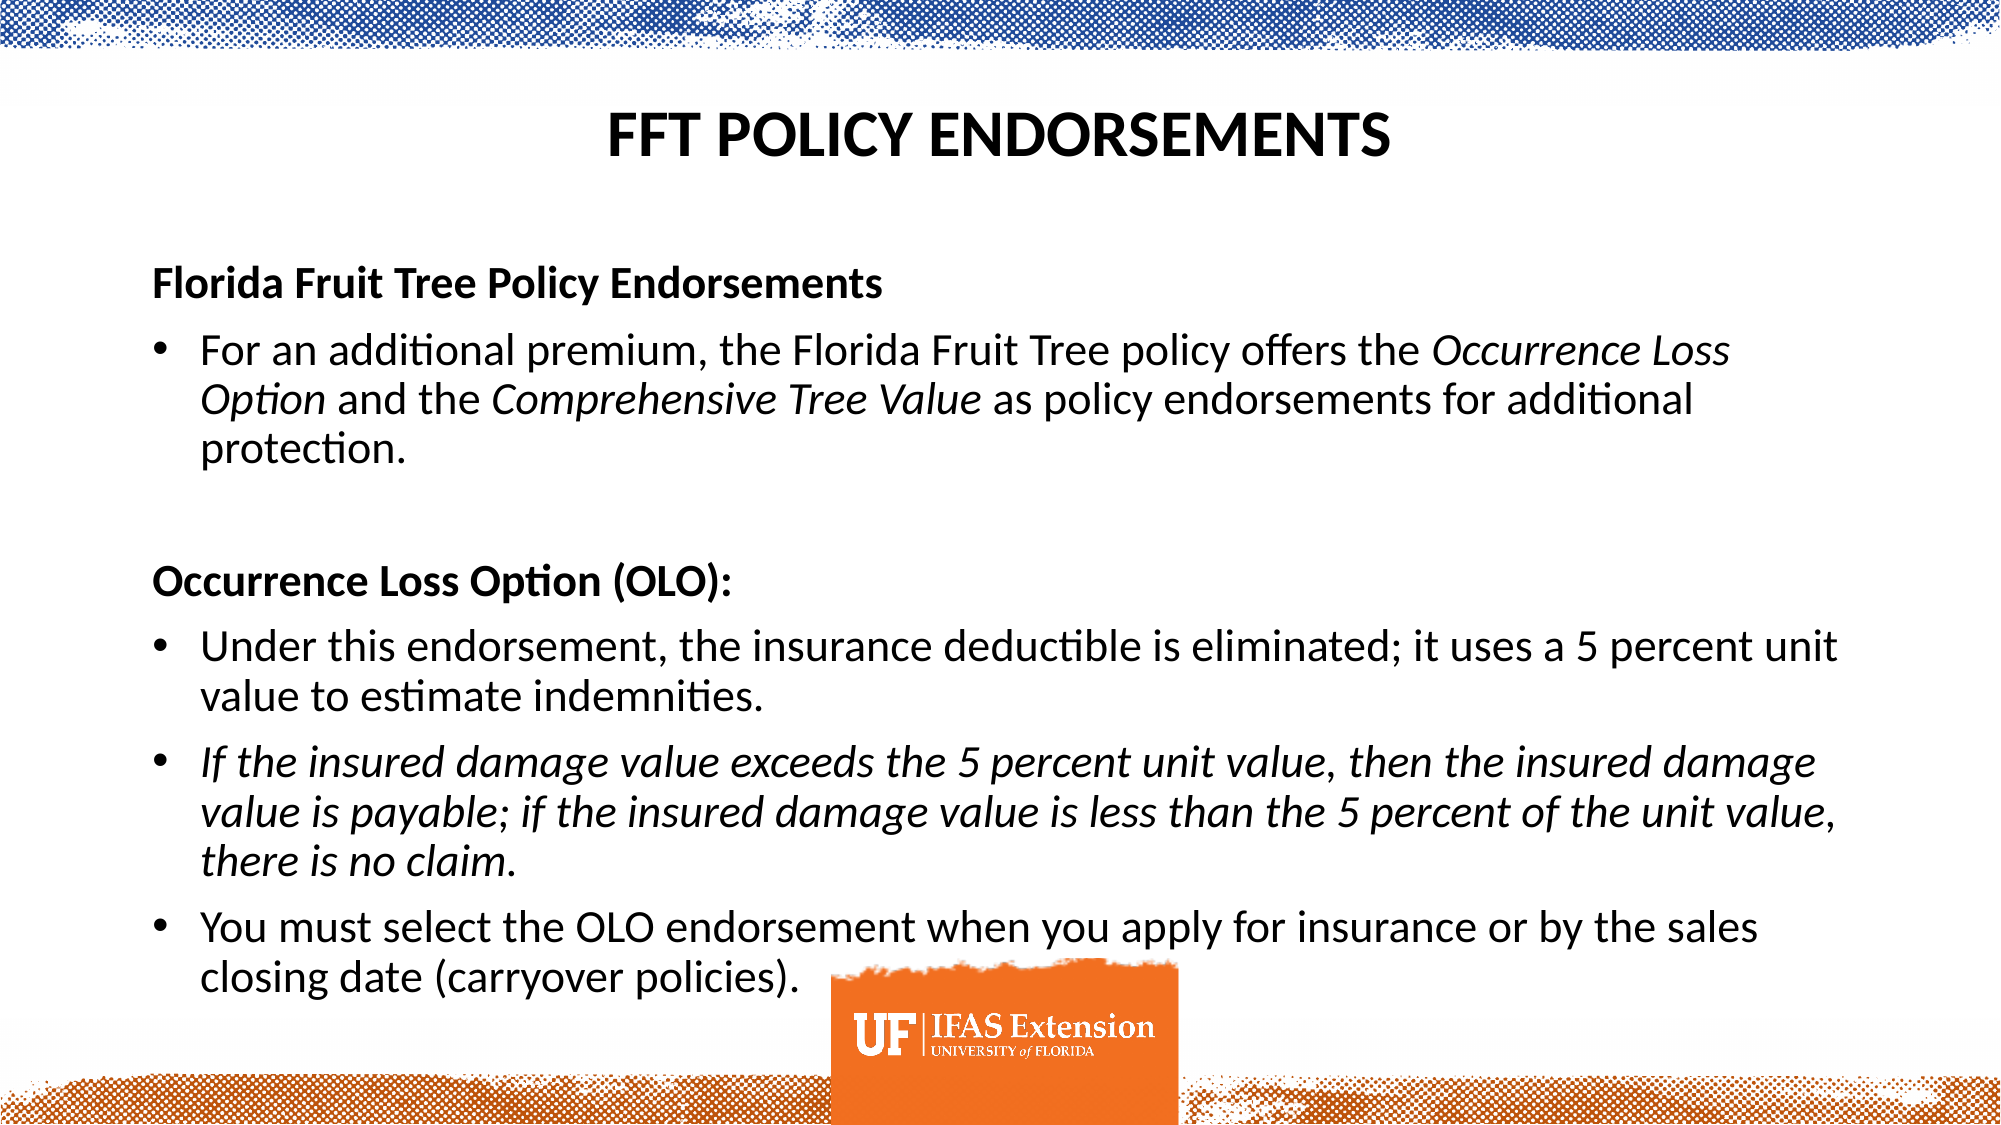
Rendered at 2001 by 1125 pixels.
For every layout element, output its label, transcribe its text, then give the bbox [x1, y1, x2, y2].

list Florida Fruit Tree Policy Endorsements For an additional premium, the Florida Fruit Tree policy offers the Occurrence Loss Option and the Comprehensive Tree Value as policy endorsements for additional protection. Occurrence Loss Option (OLO): Under this endorsement, the insurance deductible is eliminated; it uses a 5 percent unit value to estimate indemnities. If the insured damage value exceeds the 5 percent unit value, then the insured damage value is payable; if the insured damage value is less than the 5 percent of the unit value, there is no claim. You must select the OLO endorsement when you apply for insurance or by the sales closing date (carryover policies). [137, 251, 1863, 1014]
title FFT Policy Endorsements [137, 91, 1863, 251]
picture [854, 1014, 1155, 1059]
